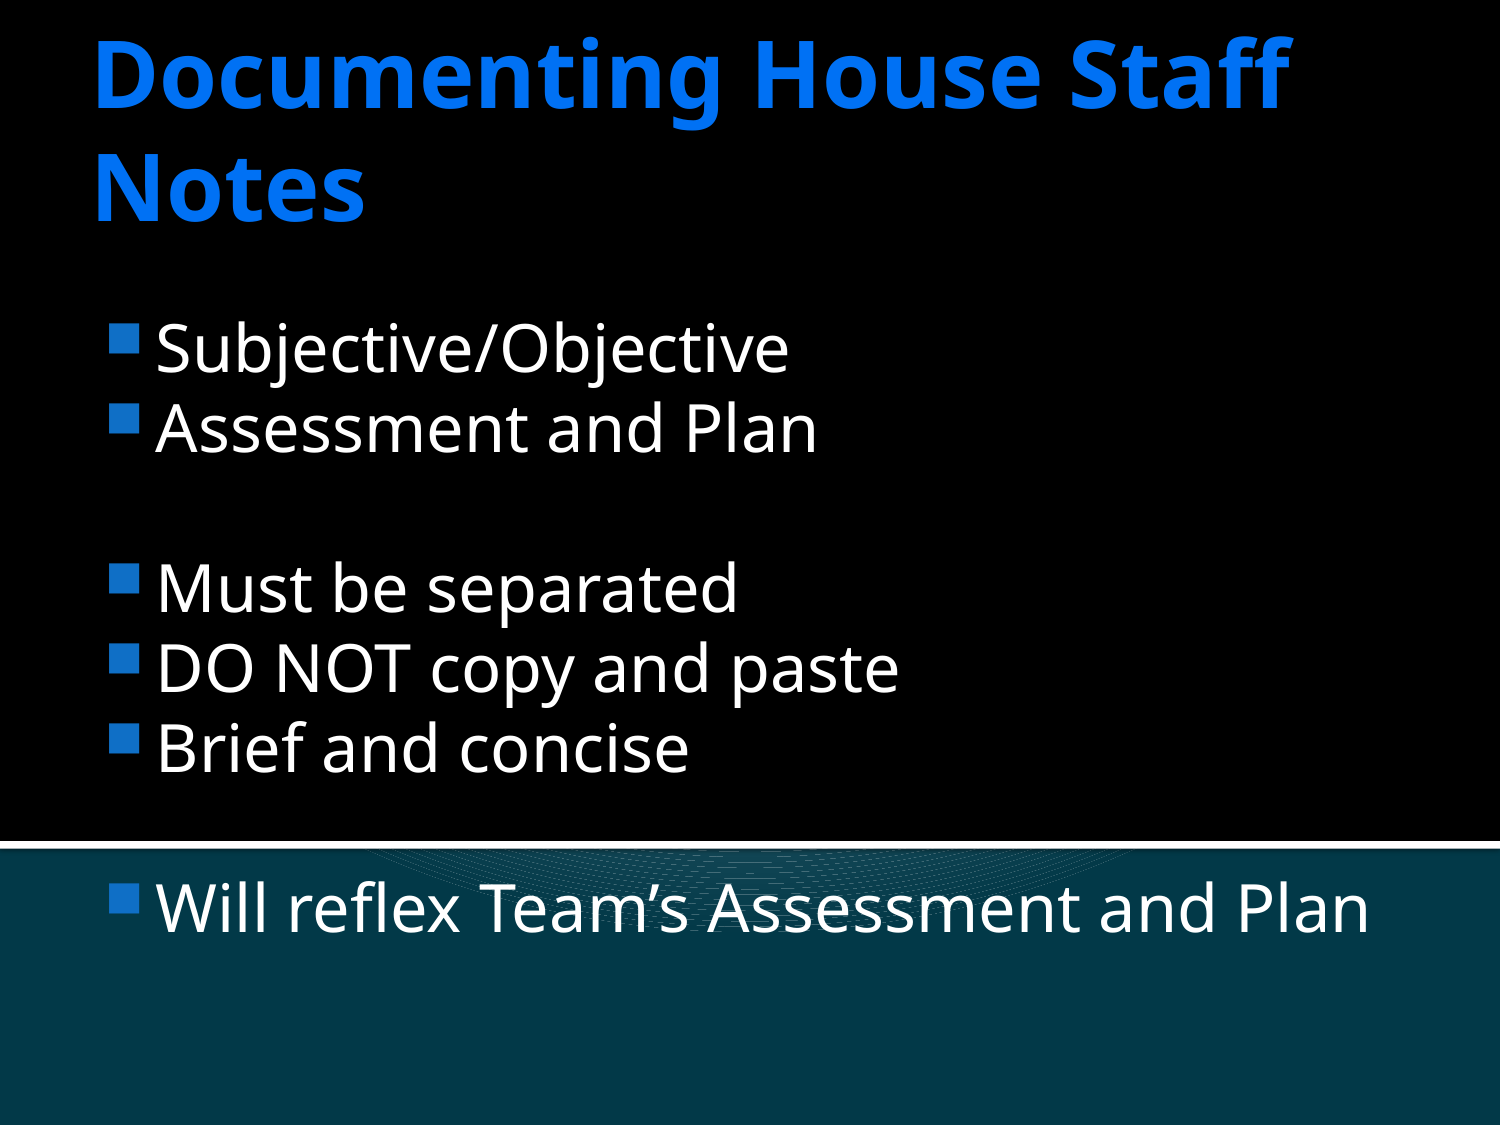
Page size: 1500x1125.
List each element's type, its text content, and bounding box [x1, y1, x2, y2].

list Subjective/Objective Assessment and Plan Must be separated DO NOT copy and paste Brief and concise Will reflex Team’s Assessment and Plan [74, 290, 1426, 1051]
title Documenting House Staff Notes [75, 24, 1425, 231]
